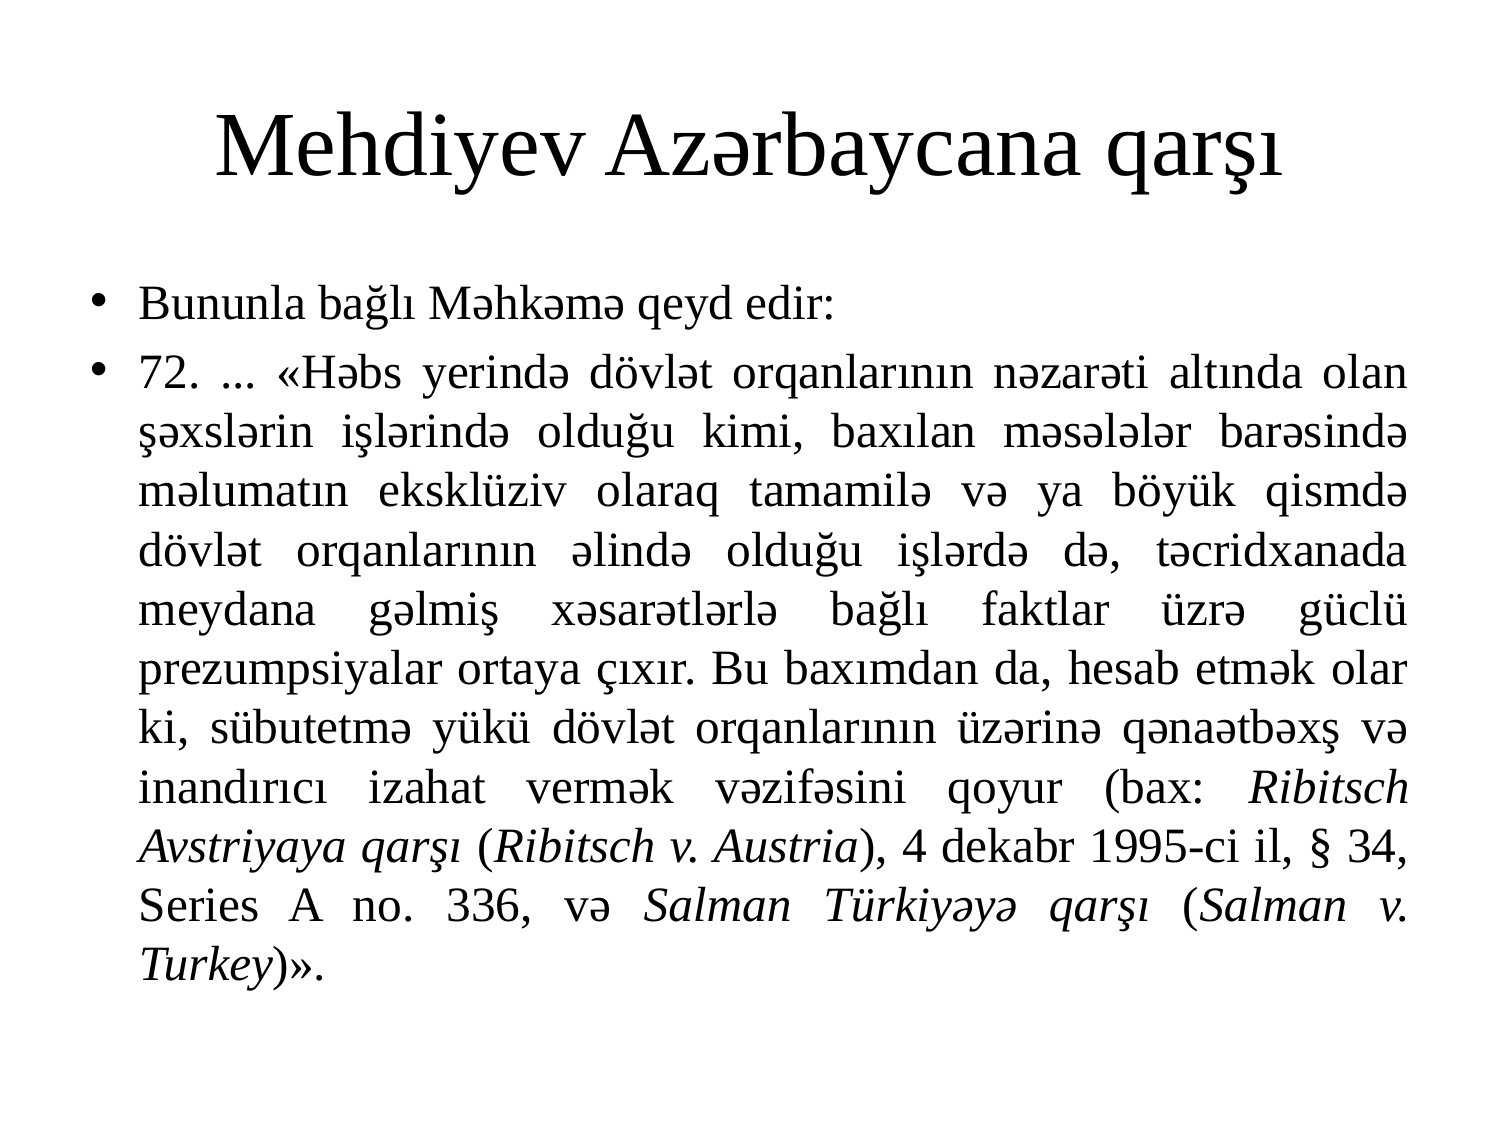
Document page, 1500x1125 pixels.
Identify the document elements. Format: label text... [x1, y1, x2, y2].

list Bununla bağlı Məhkəmə qeyd edir: 72. ... «Həbs yerində dövlət orqanlarının nəzarəti altında olan şəxslərin işlərində olduğu kimi, baxılan məsələlər barəsində məlumatın eksklüziv olaraq tamamilə və ya böyük qismdə dövlət orqanlarının əlində olduğu işlərdə də, təcridxanada meydana gəlmiş xəsarətlərlə bağlı faktlar üzrə güclü prezumpsiyalar ortaya çıxır. Bu baxımdan da, hesab etmək olar ki, sübutetmə yükü dövlət orqanlarının üzərinə qənaətbəxş və inandırıcı izahat vermək vəzifəsini qoyur (bax: Ribitsch Avstriyaya qarşı (Ribitsch v. Austria), 4 dekabr 1995-ci il, § 34, Series A no. 336, və Salman Türkiyəyə qarşı (Salman v. Turkey)». [75, 262, 1425, 1005]
title Mehdiyev Azərbaycana qarşı [75, 45, 1425, 233]
